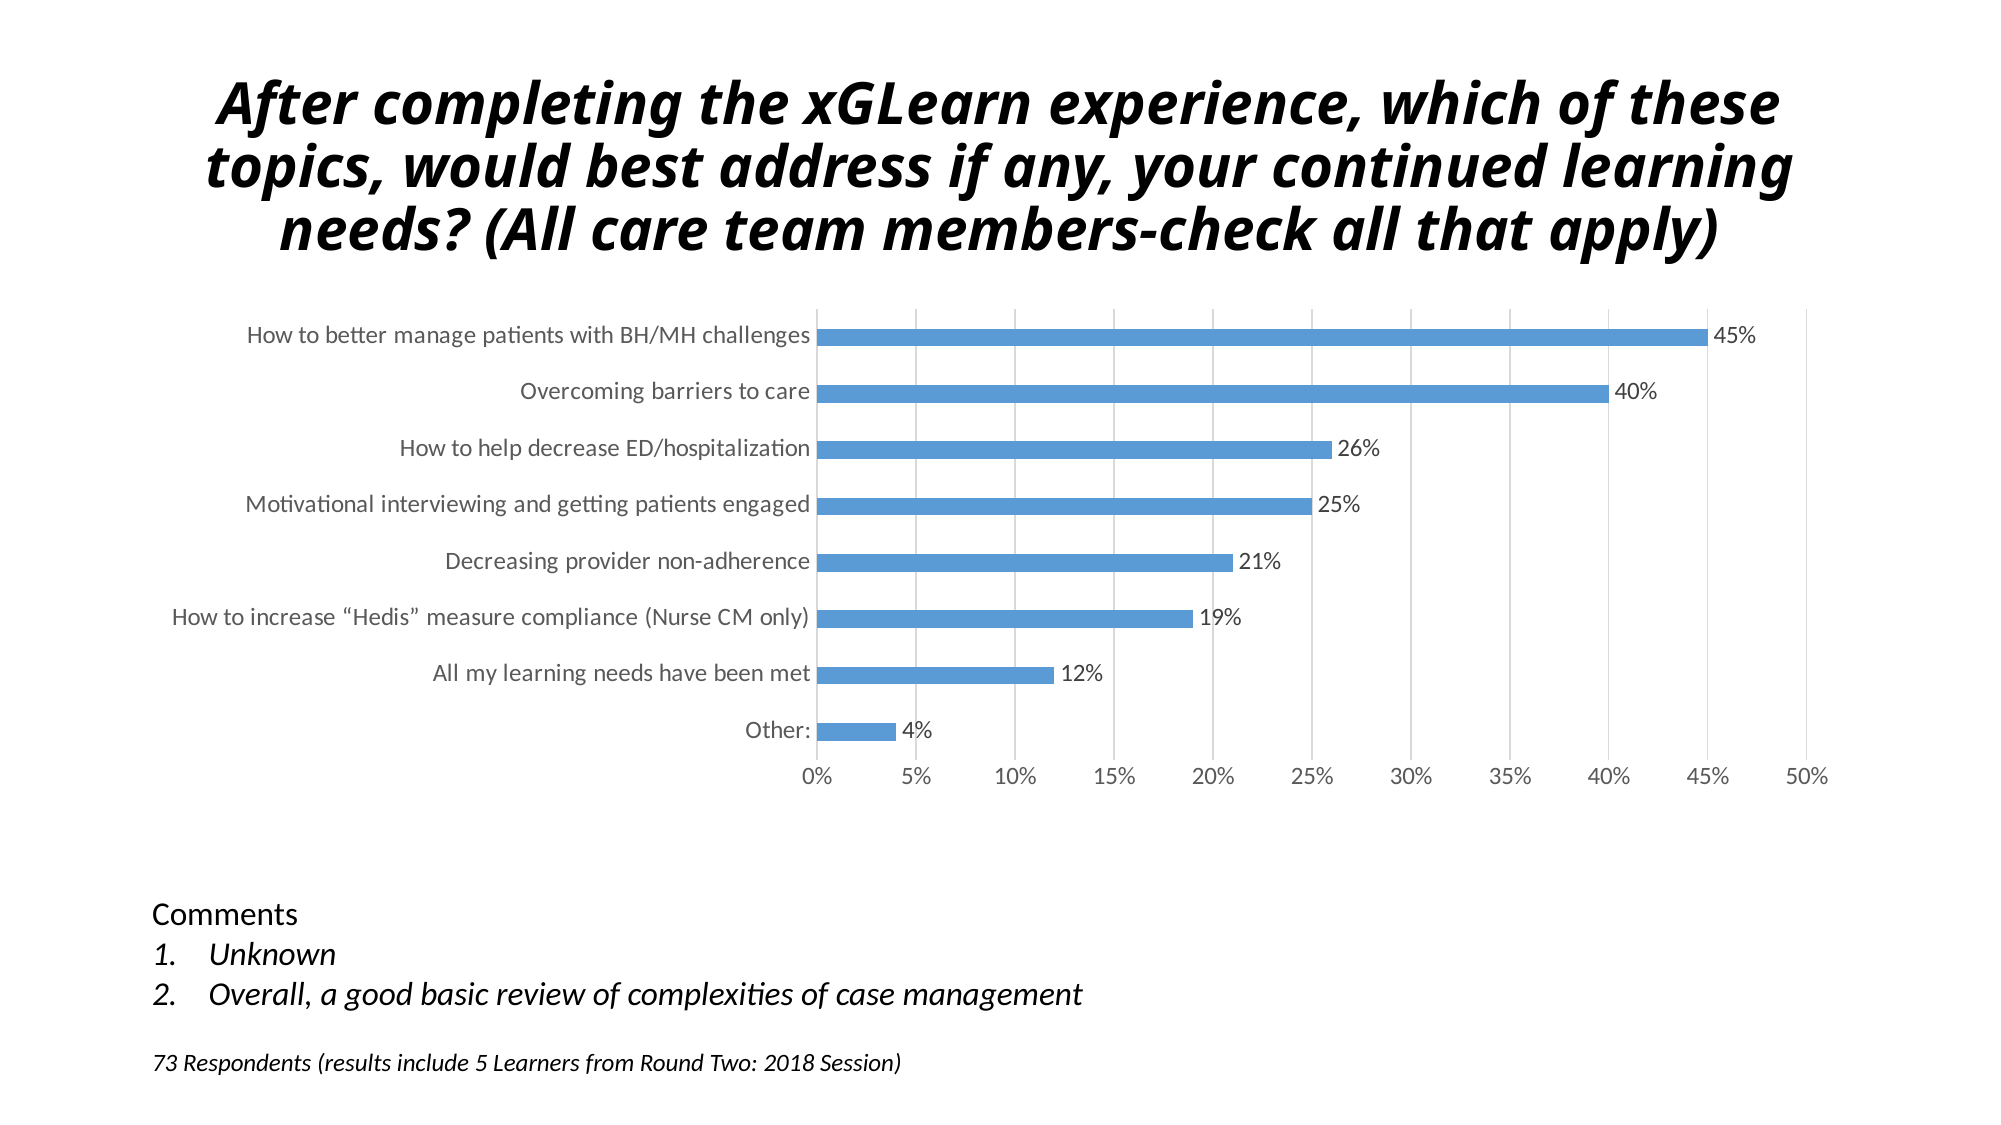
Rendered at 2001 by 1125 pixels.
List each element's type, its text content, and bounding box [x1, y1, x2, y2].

chart [137, 299, 1863, 801]
text_box Comments Unknown Overall, a good basic review of complexities of case management 73 Respondents (results include 5 Learners from Round Two: 2018 Session) [137, 839, 1551, 1120]
title After completing the xGLearn experience, which of these topics, would best address if any, your continued learning needs? (All care team members-check all that apply) [137, 59, 1863, 278]
